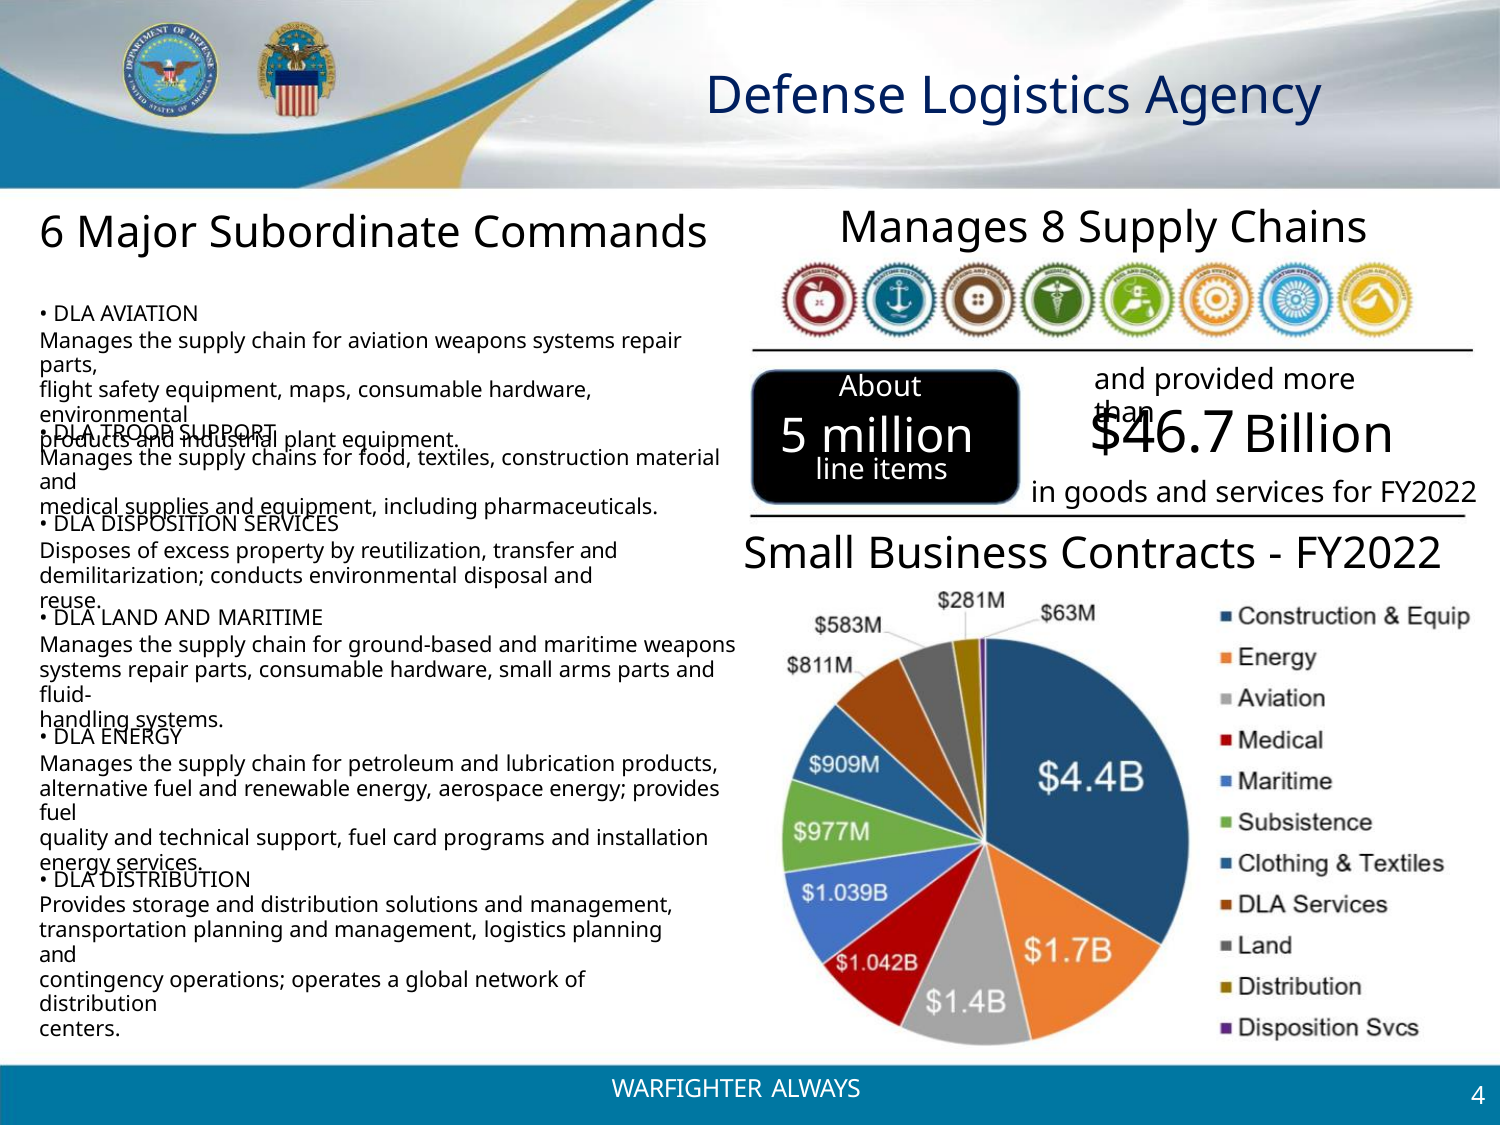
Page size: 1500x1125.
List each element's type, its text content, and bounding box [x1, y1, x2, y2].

text_box • DLA DISTRIBUTION [39, 867, 283, 892]
text_box About [838, 369, 940, 398]
text_box Defense Logistics Agency [705, 66, 1371, 125]
text_box in goods and services for FY2022 [1030, 475, 1485, 509]
text_box Provides storage and distribution solutions and management, transportation planning and management, logistics planning and contingency operations; operates a global network of distribution centers. [39, 892, 685, 1042]
text_box Small Business Contracts - FY2022 [743, 528, 1498, 578]
text_box Manages the supply chain for aviation weapons systems repair parts, flight safety equipment, maps, consumable hardware, environmental products and industrial plant equipment. [39, 328, 728, 420]
text_box 5 million $46.7 [779, 398, 1258, 464]
text_box Manages 8 Supply Chains [839, 201, 1404, 251]
text_box Manages the supply chain for ground-based and maritime weapons systems repair parts, consumable hardware, small arms parts and fluid- handling systems. [39, 632, 753, 732]
text_box • DLA LAND AND MARITIME [39, 605, 356, 630]
text_box • DLA TROOP SUPPORT Manages the supply chains for food, textiles, construction material and medical supplies and equipment, including pharmaceuticals. [39, 420, 738, 520]
text_box [0, 0, 1500, 1125]
text_box and provided more than [1094, 363, 1422, 404]
text_box line items [815, 453, 963, 486]
text_box • DLA AVIATION [39, 301, 233, 326]
text_box Manages the supply chain for petroleum and lubrication products, alternative fuel and renewable energy, aerospace energy; provides fuel quality and technical support, fuel card programs and installation energy services. [39, 751, 748, 876]
text_box 4 [1470, 1081, 1500, 1110]
text_box • DLA ENERGY [39, 724, 221, 749]
text_box Billion [1243, 404, 1428, 463]
text_box • DLA DISPOSITION SERVICES Disposes of excess property by reutilization, transfer and demilitarization; conducts environmental disposal and reuse. [39, 511, 646, 613]
text_box 6 Major Subordinate Commands [39, 206, 733, 256]
text_box WARFIGHTER ALWAYS [611, 1075, 915, 1104]
